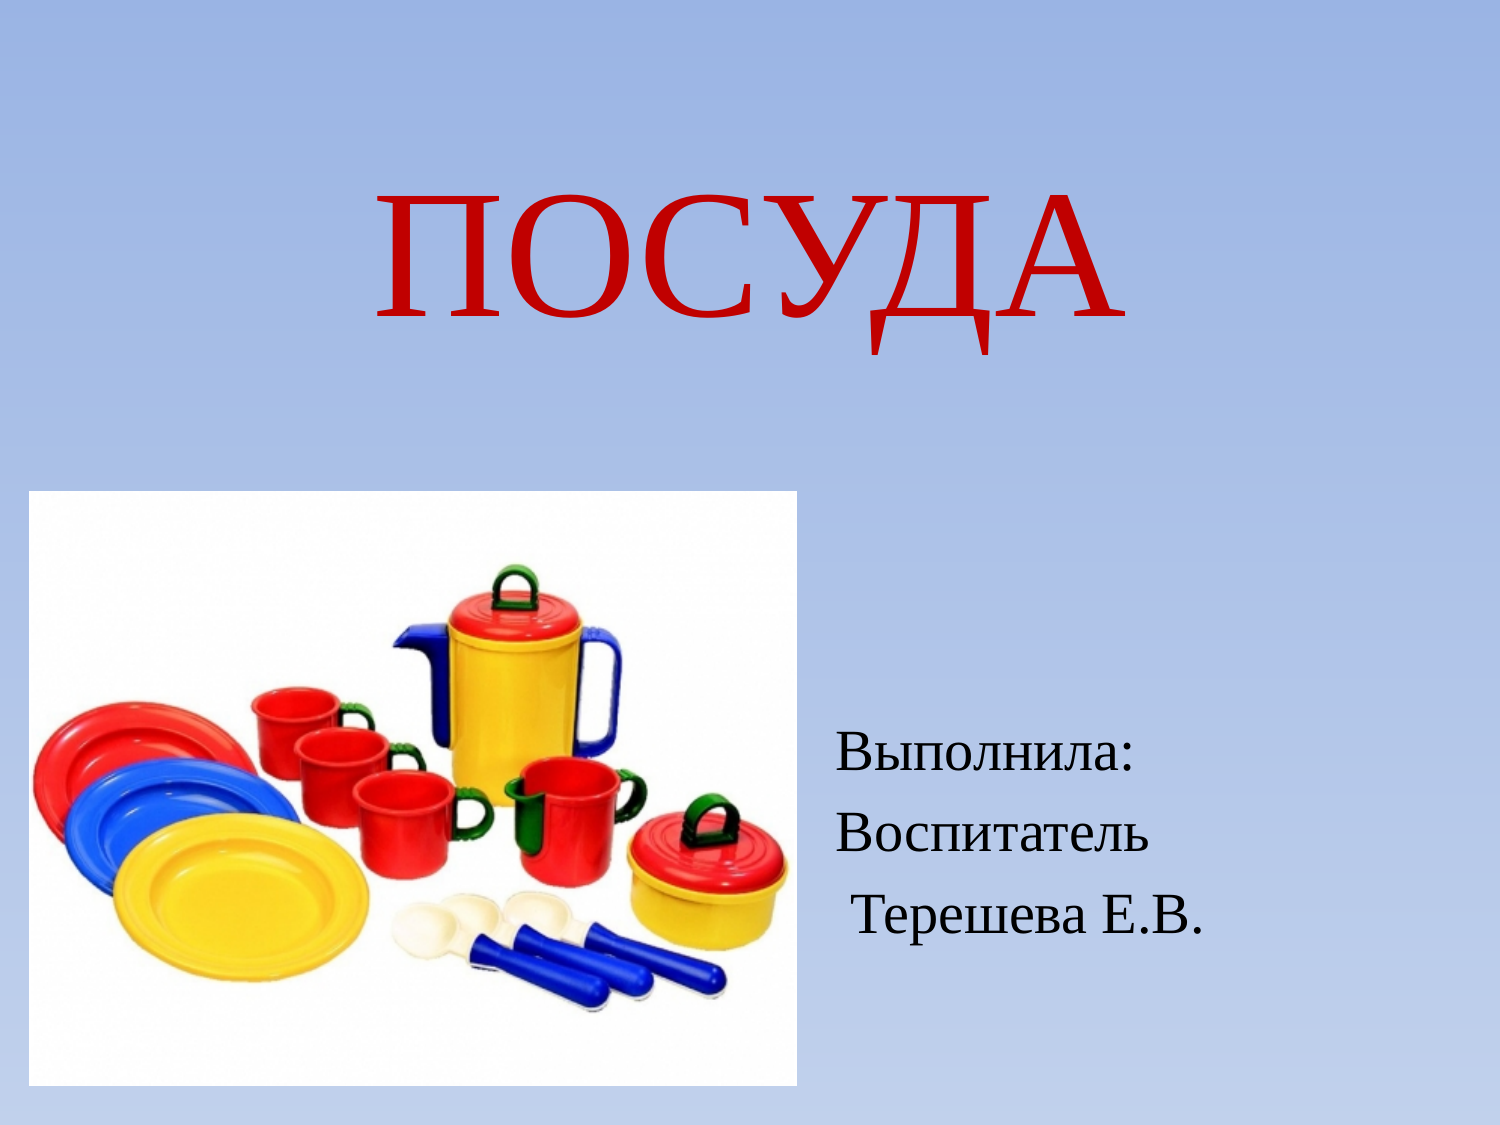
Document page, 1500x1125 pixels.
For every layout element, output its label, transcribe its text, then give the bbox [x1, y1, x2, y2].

picture [29, 491, 798, 1086]
title ПОСУДА [112, 78, 1388, 409]
subtitle Выполнила: Воспитатель Терешева Е.В. [820, 704, 1483, 1083]
